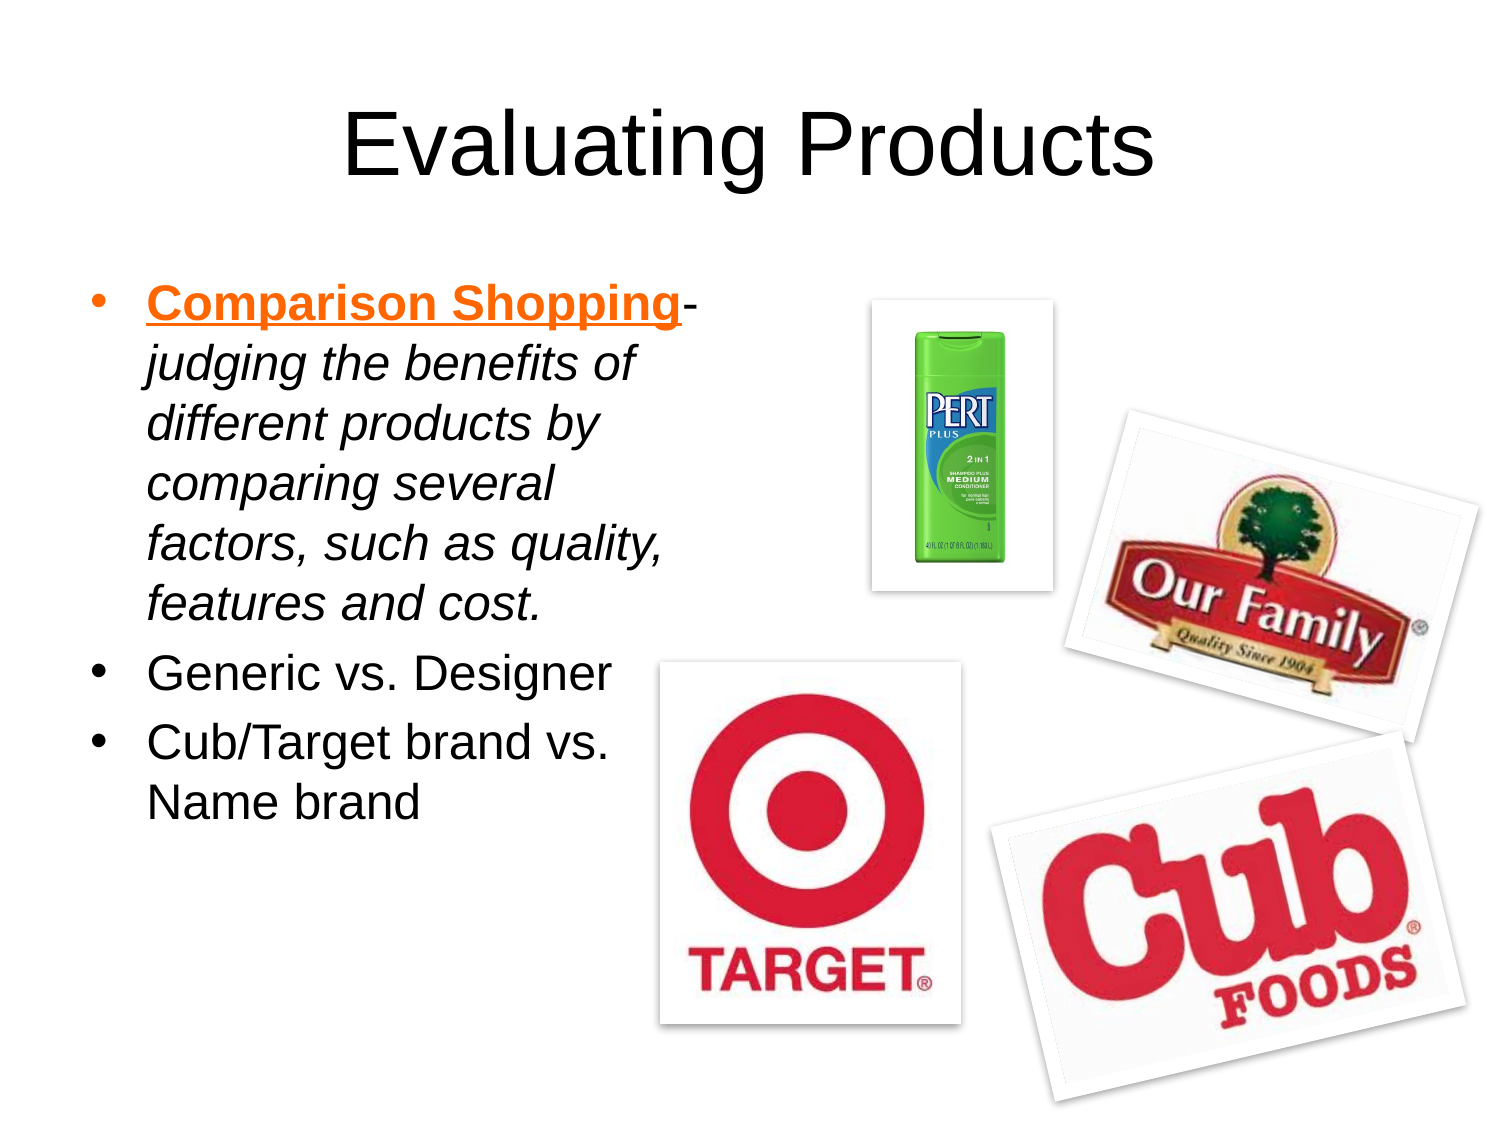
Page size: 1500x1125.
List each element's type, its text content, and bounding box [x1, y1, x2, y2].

list Comparison Shopping- judging the benefits of different products by comparing several factors, such as quality, features and cost. Generic vs. Designer Cub/Target brand vs. Name brand [75, 262, 738, 1005]
title Evaluating Products [75, 45, 1425, 233]
picture [1010, 749, 1448, 1083]
picture [1084, 429, 1460, 724]
picture [674, 676, 947, 1010]
picture [885, 314, 1040, 577]
